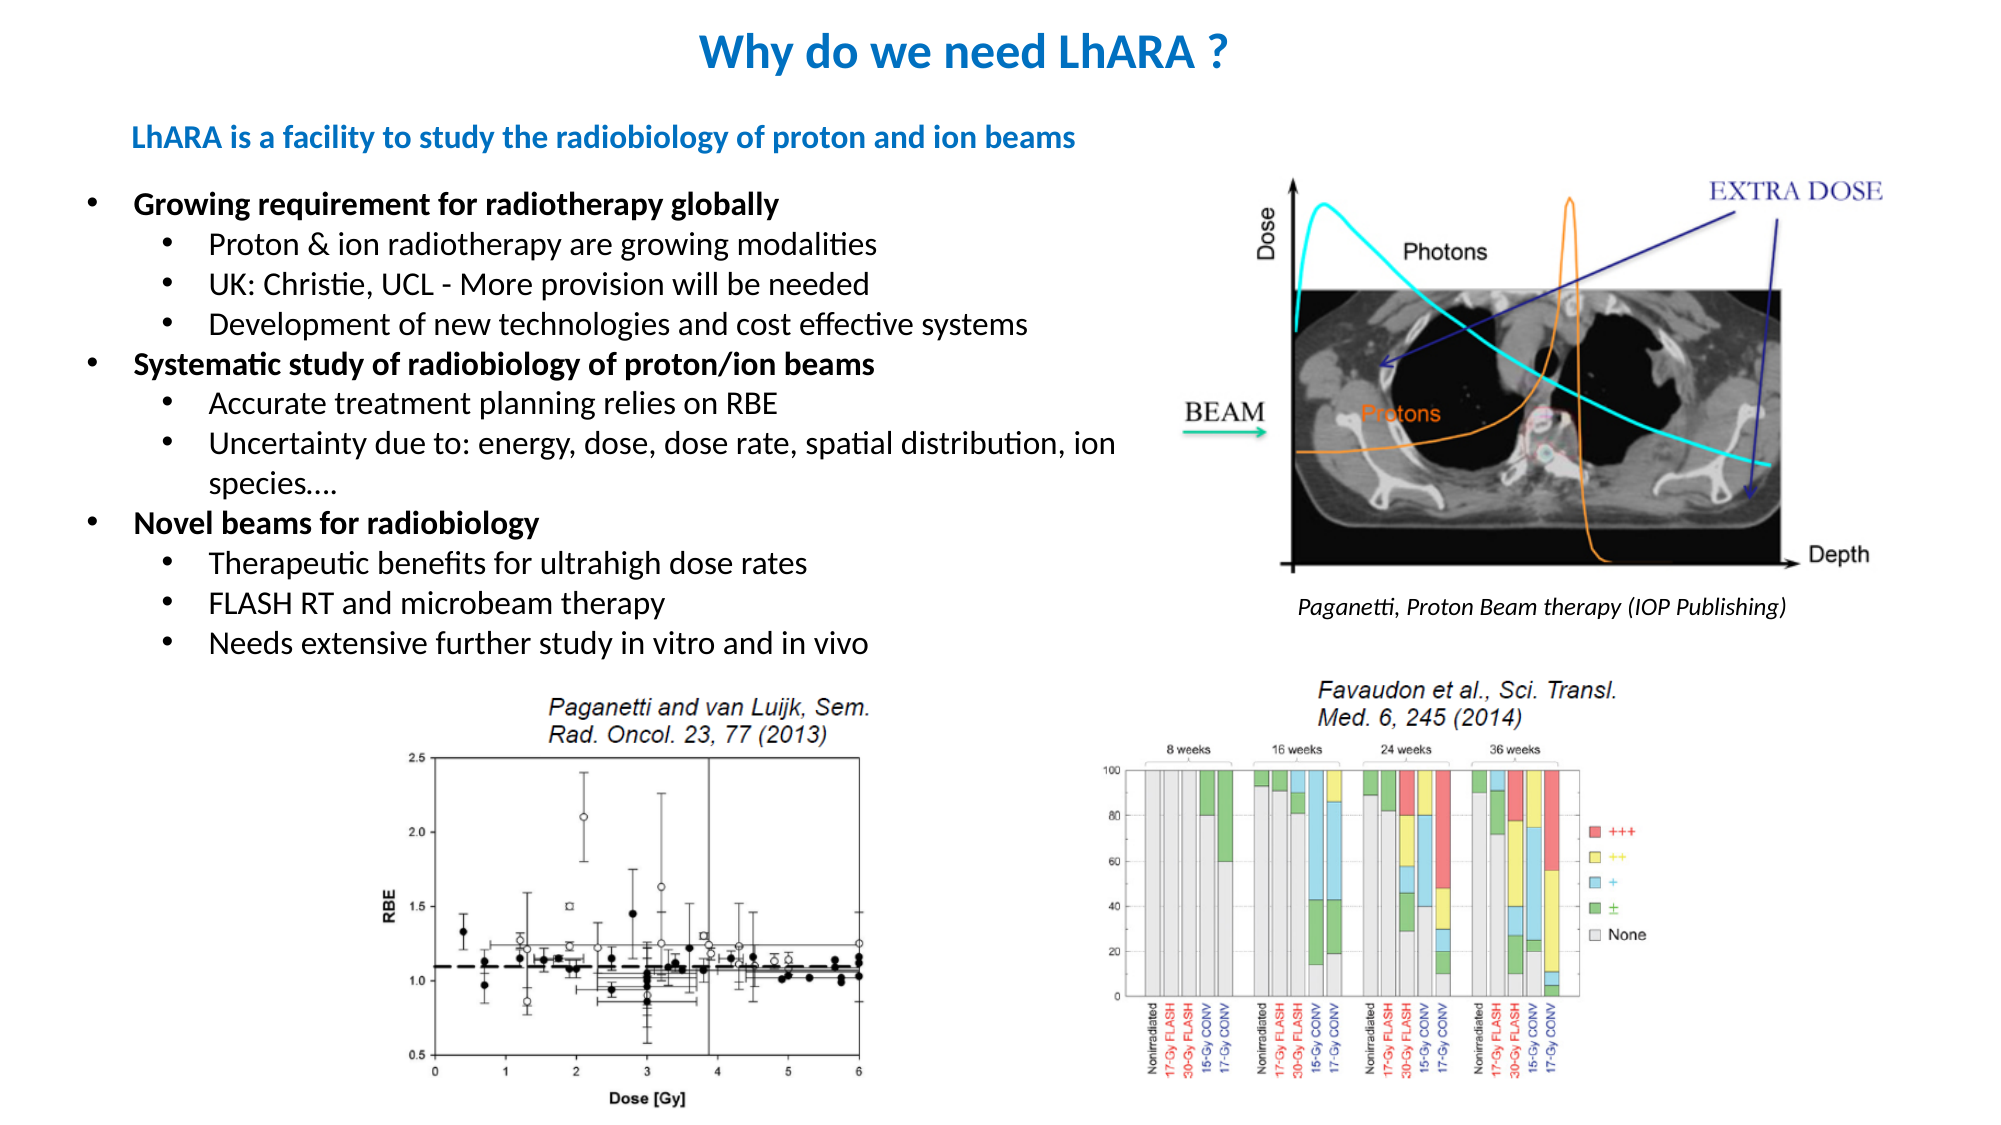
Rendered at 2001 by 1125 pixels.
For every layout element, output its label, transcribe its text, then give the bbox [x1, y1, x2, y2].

picture [1096, 660, 1670, 1086]
text_box Growing requirement for radiotherapy globally Proton & ion radiotherapy are growing modalities UK: Christie, UCL - More provision will be needed Development of new technologies and cost effective systems Systematic study of radiobiology of proton/ion beams Accurate treatment planning relies on RBE Uncertainty due to: energy, dose, dose rate, spatial distribution, ion species…. Novel beams for radiobiology Therapeutic benefits for ultrahigh dose rates FLASH RT and microbeam therapy Needs extensive further study in vitro and in vivo [71, 174, 1231, 669]
picture [361, 675, 917, 1125]
text_box Why do we need LhARA ? [684, 11, 1502, 86]
text_box Paganetti, Proton Beam therapy (IOP Publishing) [1282, 589, 1803, 628]
text_box LhARA is a facility to study the radiobiology of proton and ion beams [116, 107, 1117, 163]
picture [1146, 156, 1949, 589]
